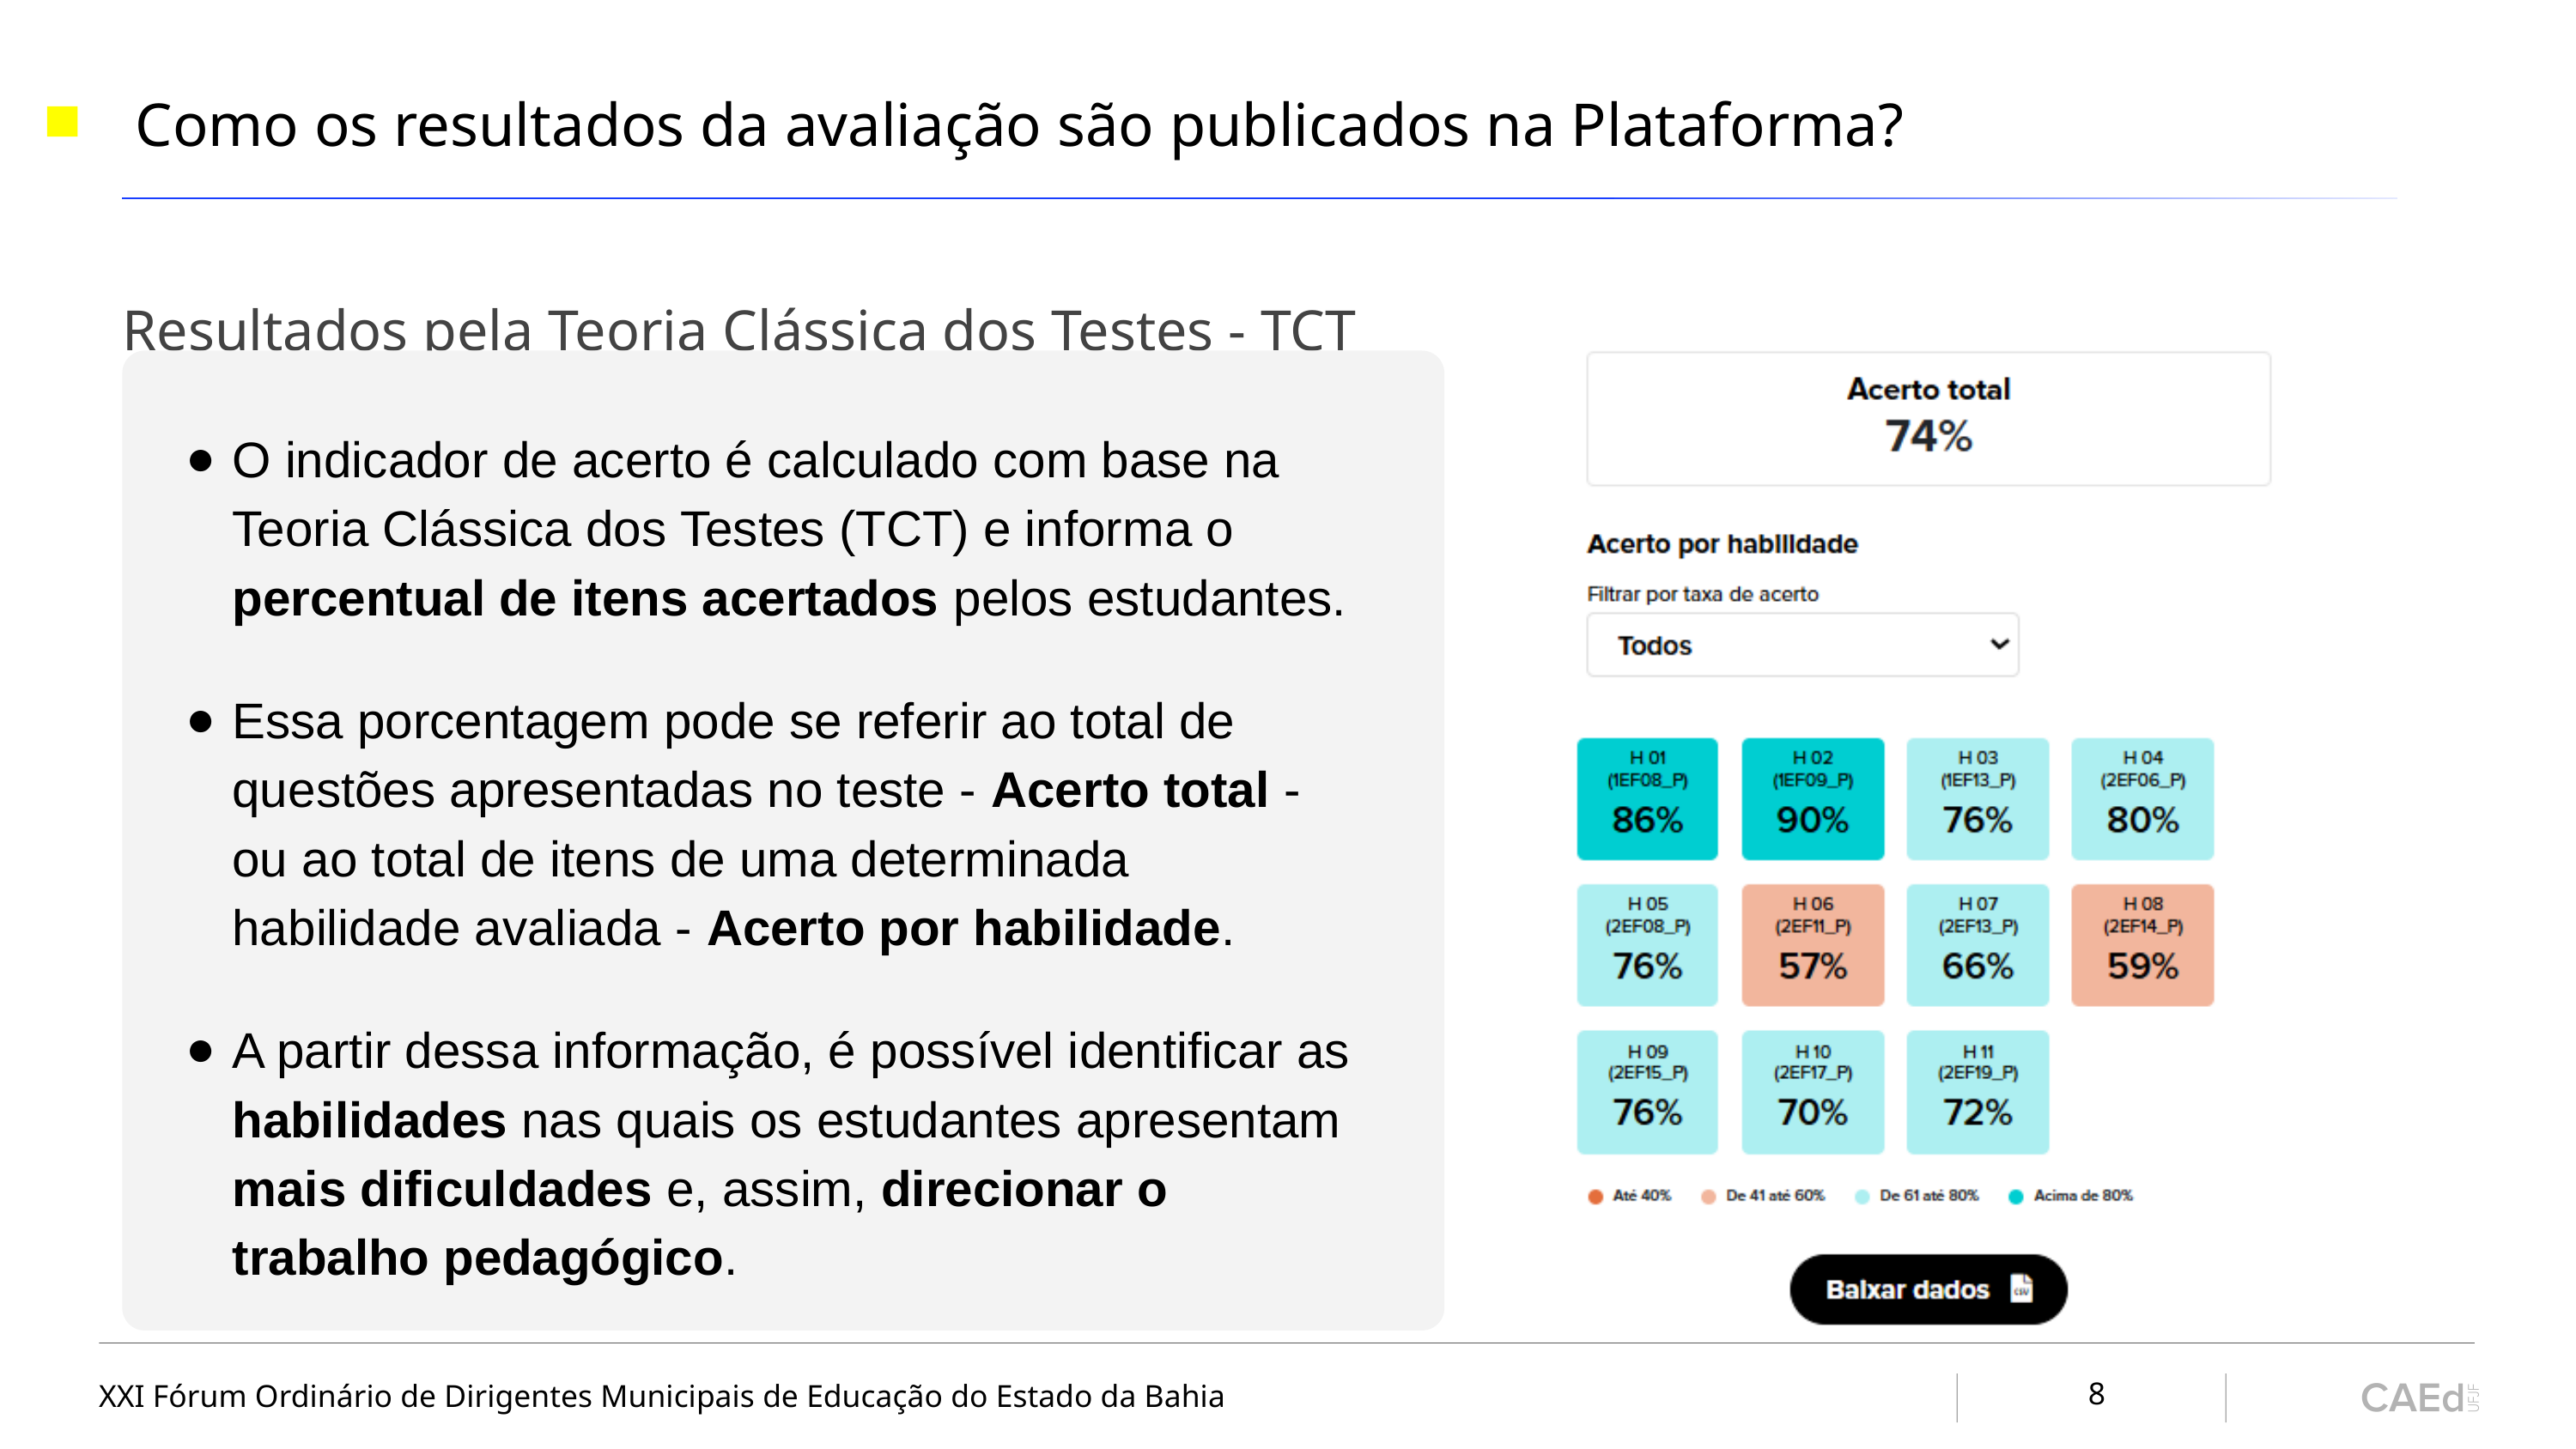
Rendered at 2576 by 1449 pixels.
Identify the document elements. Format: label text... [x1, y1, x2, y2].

text_box [122, 350, 1445, 1331]
list Como os resultados da avaliação são publicados na Plataforma? [122, 81, 2383, 183]
list Resultados pela Teoria Clássica dos Testes - TCT [122, 262, 2361, 364]
picture [1536, 330, 2307, 1341]
text_box O indicador de acerto é calculado com base na Teoria Clássica dos Testes (TCT) e informa o percentual de itens acertados pelos estudantes. Essa porcentagem pode se referir ao total de questões apresentadas no teste - Acerto total - ou ao total de itens de uma determinada habilidade avaliada - Acerto por habilidade. A partir dessa informação, é possível identificar as habilidades nas quais os estudantes apresentam mais dificuldades e, assim, direcionar o trabalho pedagógico. [155, 405, 1382, 1299]
picture [2360, 1378, 2479, 1412]
